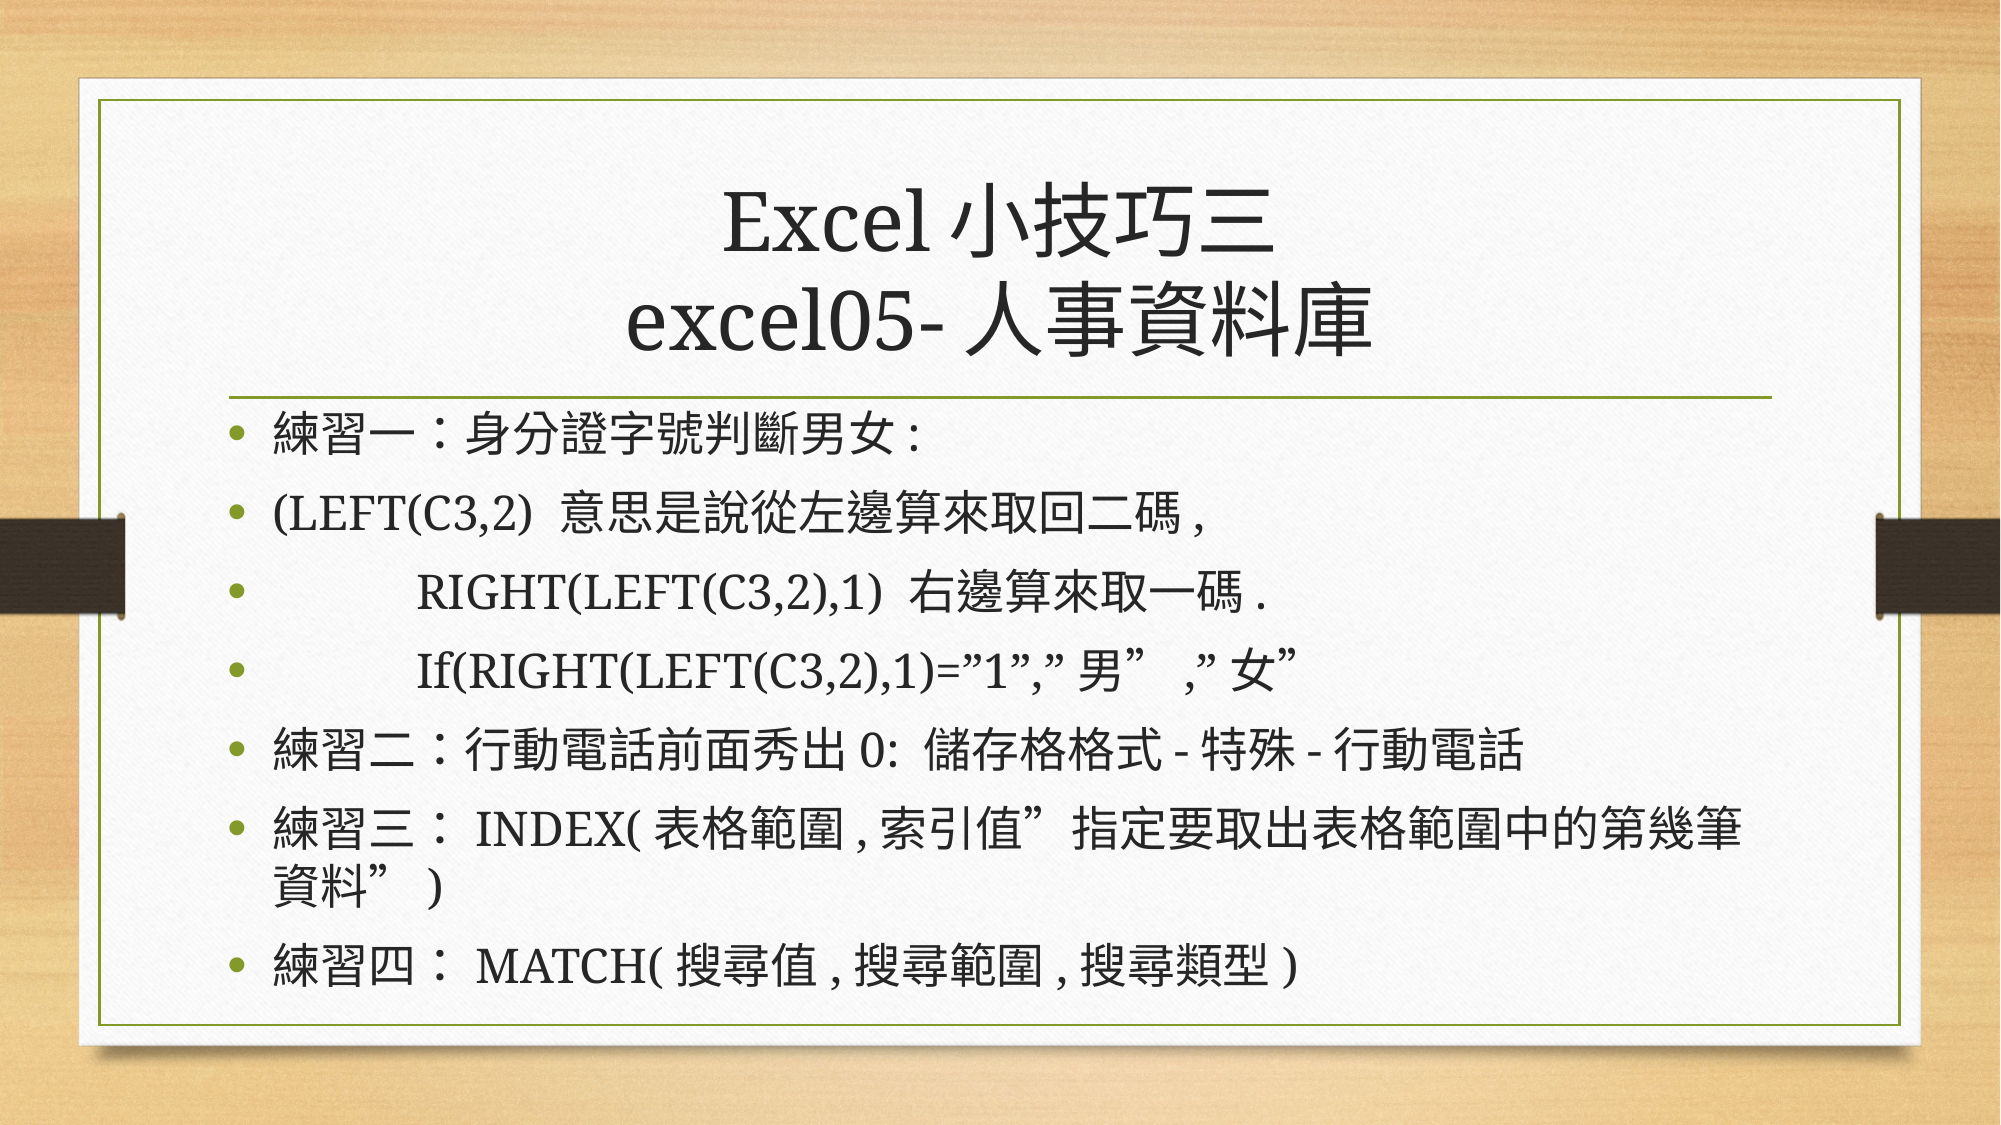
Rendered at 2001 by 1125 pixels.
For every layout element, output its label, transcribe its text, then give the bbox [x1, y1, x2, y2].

title Excel小技巧三 excel05-人事資料庫 [212, 161, 1788, 375]
picture [0, 0, 2001, 1125]
list 練習一：身分證字號判斷男女: (LEFT(C3,2) 意思是說從左邊算來取回二碼, RIGHT(LEFT(C3,2),1) 右邊算來取一碼. If(RIGHT(LEFT(C3,2),1)=”1”,”男”,”女” 練習二：行動電話前面秀出0: 儲存格格式-特殊-行動電話 練習三：INDEX(表格範圍,索引值”指定要取出表格範圍中的第幾筆資料”) 練習四：MATCH(搜尋值,搜尋範圍,搜尋類型) [212, 395, 1788, 1011]
